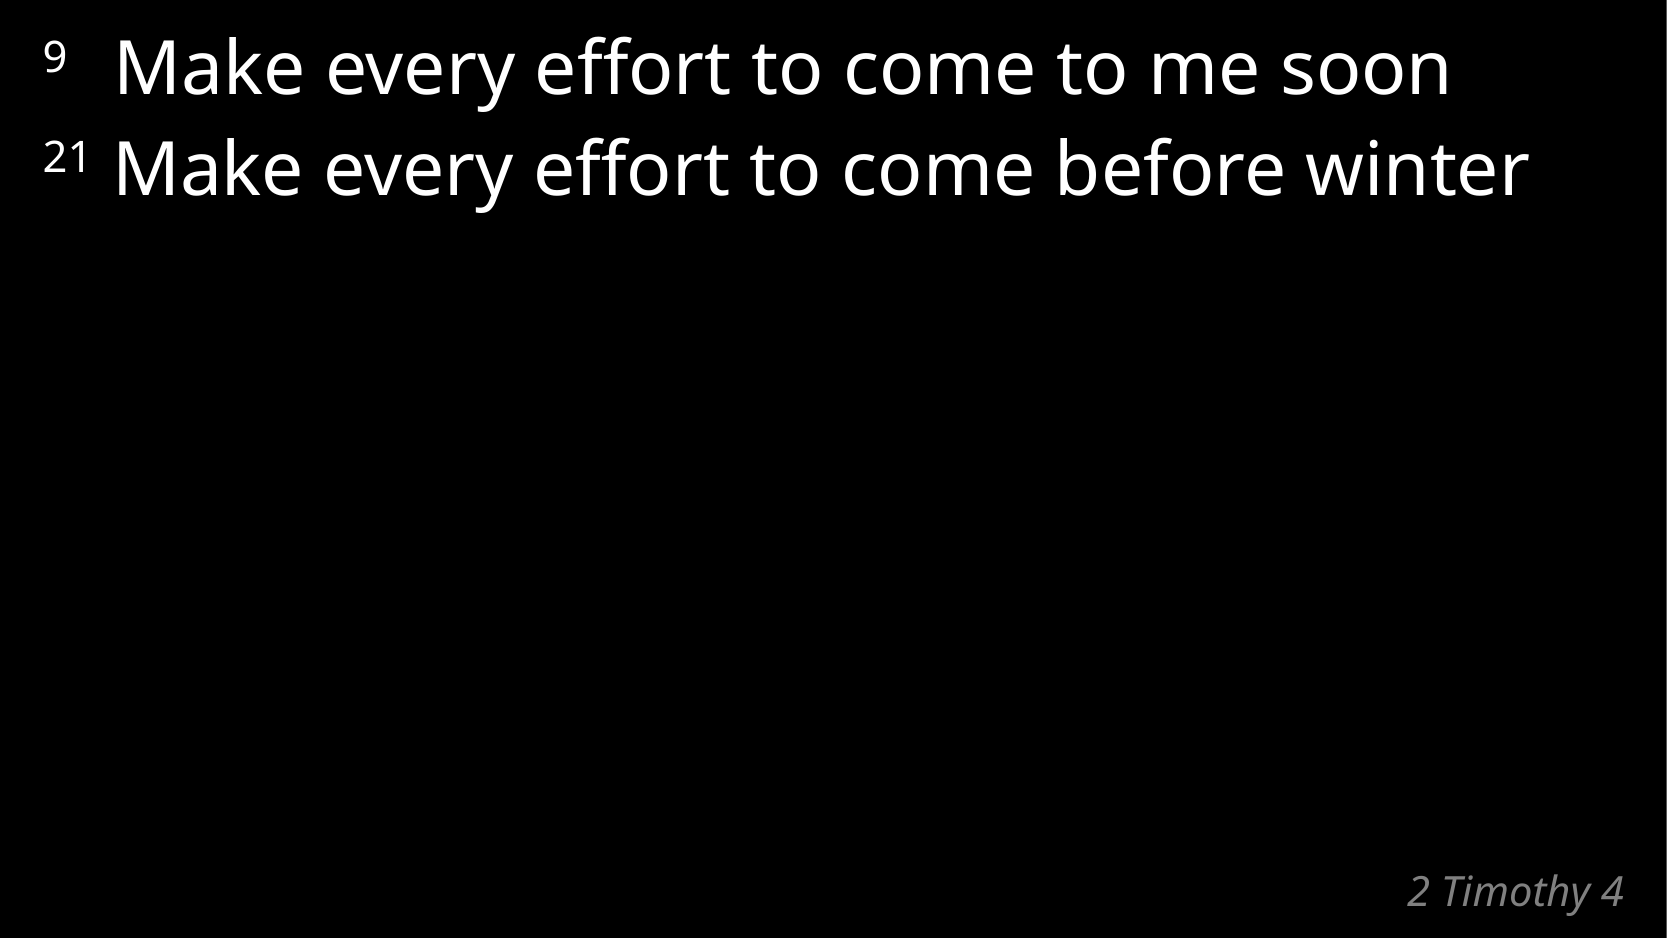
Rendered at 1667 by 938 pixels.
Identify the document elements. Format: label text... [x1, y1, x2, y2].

title 2 Timothy 4 [1058, 834, 1640, 923]
list 9 Make every effort to come to me soon 21 Make every effort to come before winter [27, 18, 1640, 813]
